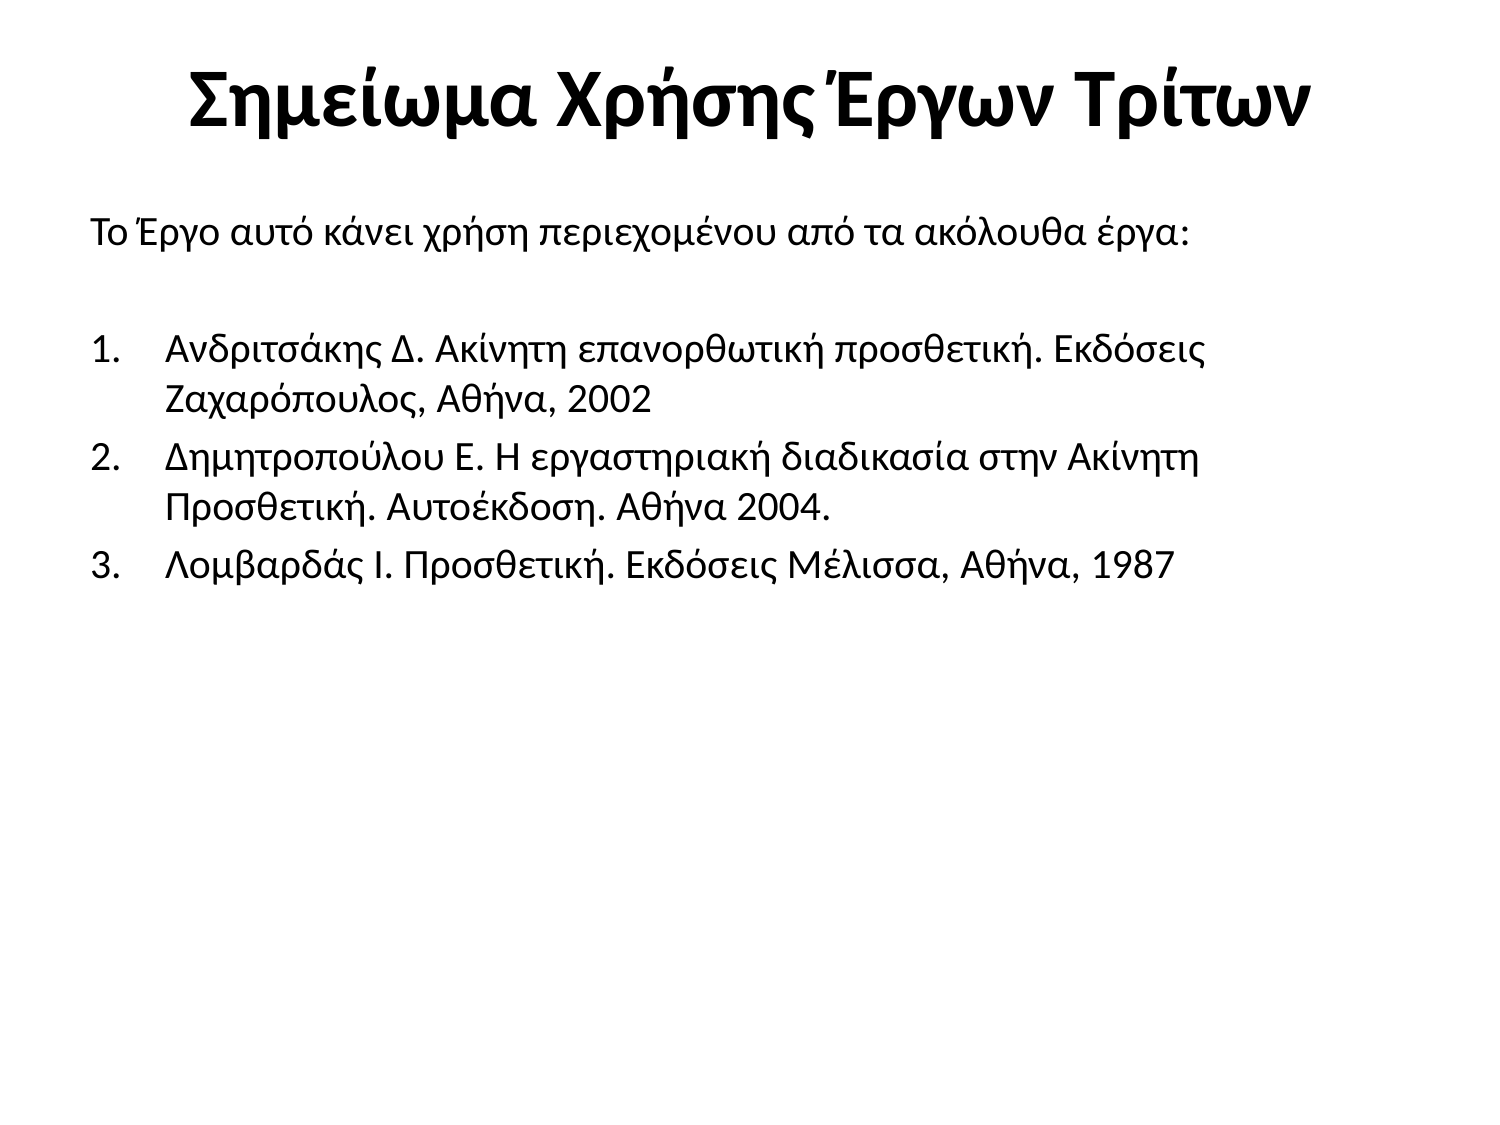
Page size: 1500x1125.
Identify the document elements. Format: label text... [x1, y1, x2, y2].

list Το Έργο αυτό κάνει χρήση περιεχομένου από τα ακόλουθα έργα: Ανδριτσάκης Δ. Ακίνητη επανορθωτική προσθετική. Εκδόσεις Ζαχαρόπουλος, Αθήνα, 2002 Δημητροπούλου Ε. Η εργαστηριακή διαδικασία στην Ακίνητη Προσθετική. Αυτοέκδοση. Αθήνα 2004. Λομβαρδάς Ι. Προσθετική. Εκδόσεις Μέλισσα, Αθήνα, 1987 [75, 196, 1425, 1024]
title Σημείωμα Χρήσης Έργων Τρίτων [76, 19, 1427, 169]
